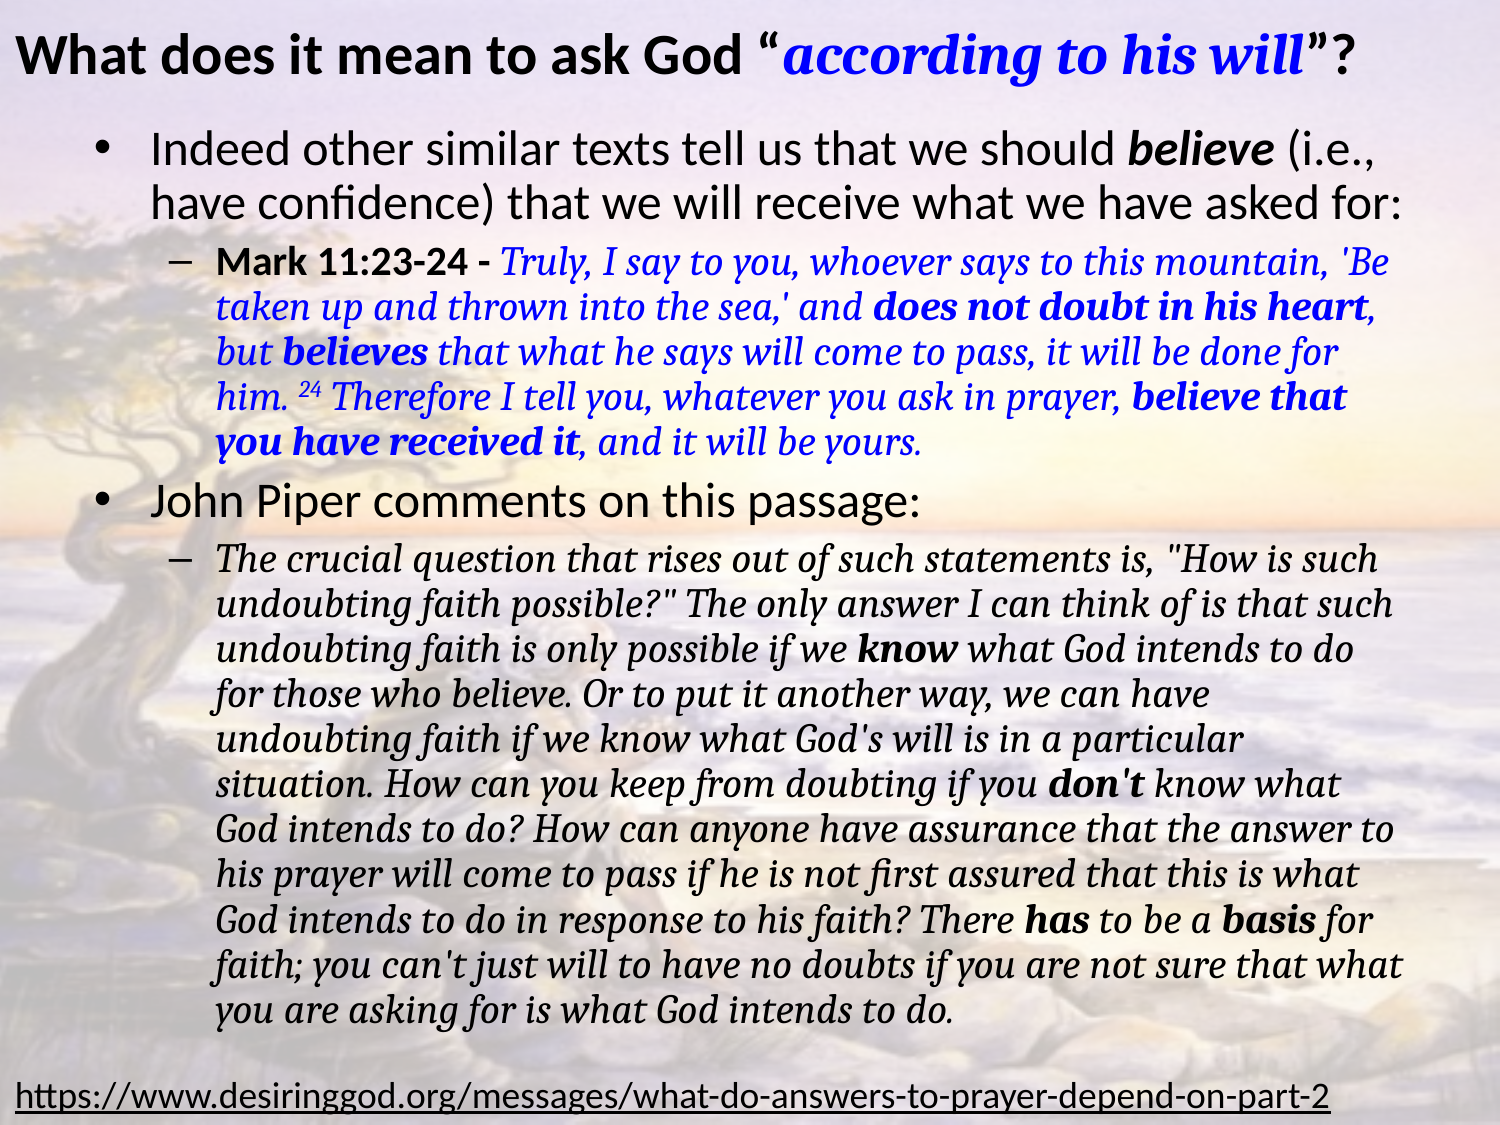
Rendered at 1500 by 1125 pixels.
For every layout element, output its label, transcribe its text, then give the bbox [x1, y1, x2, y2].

text_box https://www.desiringgod.org/messages/what-do-answers-to-prayer-depend-on-part-2 [0, 1068, 1500, 1125]
list Indeed other similar texts tell us that we should believe (i.e., have confidence) that we will receive what we have asked for: Mark 11:23-24 - Truly, I say to you, whoever says to this mountain, 'Be taken up and thrown into the sea,' and does not doubt in his heart, but believes that what he says will come to pass, it will be done for him. 24 Therefore I tell you, whatever you ask in prayer, believe that you have received it, and it will be yours. John Piper comments on this passage: The crucial question that rises out of such statements is, "How is such undoubting faith possible?" The only answer I can think of is that such undoubting faith is only possible if we know what God intends to do for those who believe. Or to put it another way, we can have undoubting faith if we know what God's will is in a particular situation. How can you keep from doubting if you don't know what God intends to do? How can anyone have assurance that the answer to his prayer will come to pass if he is not first assured that this is what God intends to do in response to his faith? There has to be a basis for faith; you can't just will to have no doubts if you are not sure that what you are asking for is what God intends to do. [78, 115, 1422, 1068]
title What does it mean to ask God “according to his will”? [0, 0, 1500, 90]
